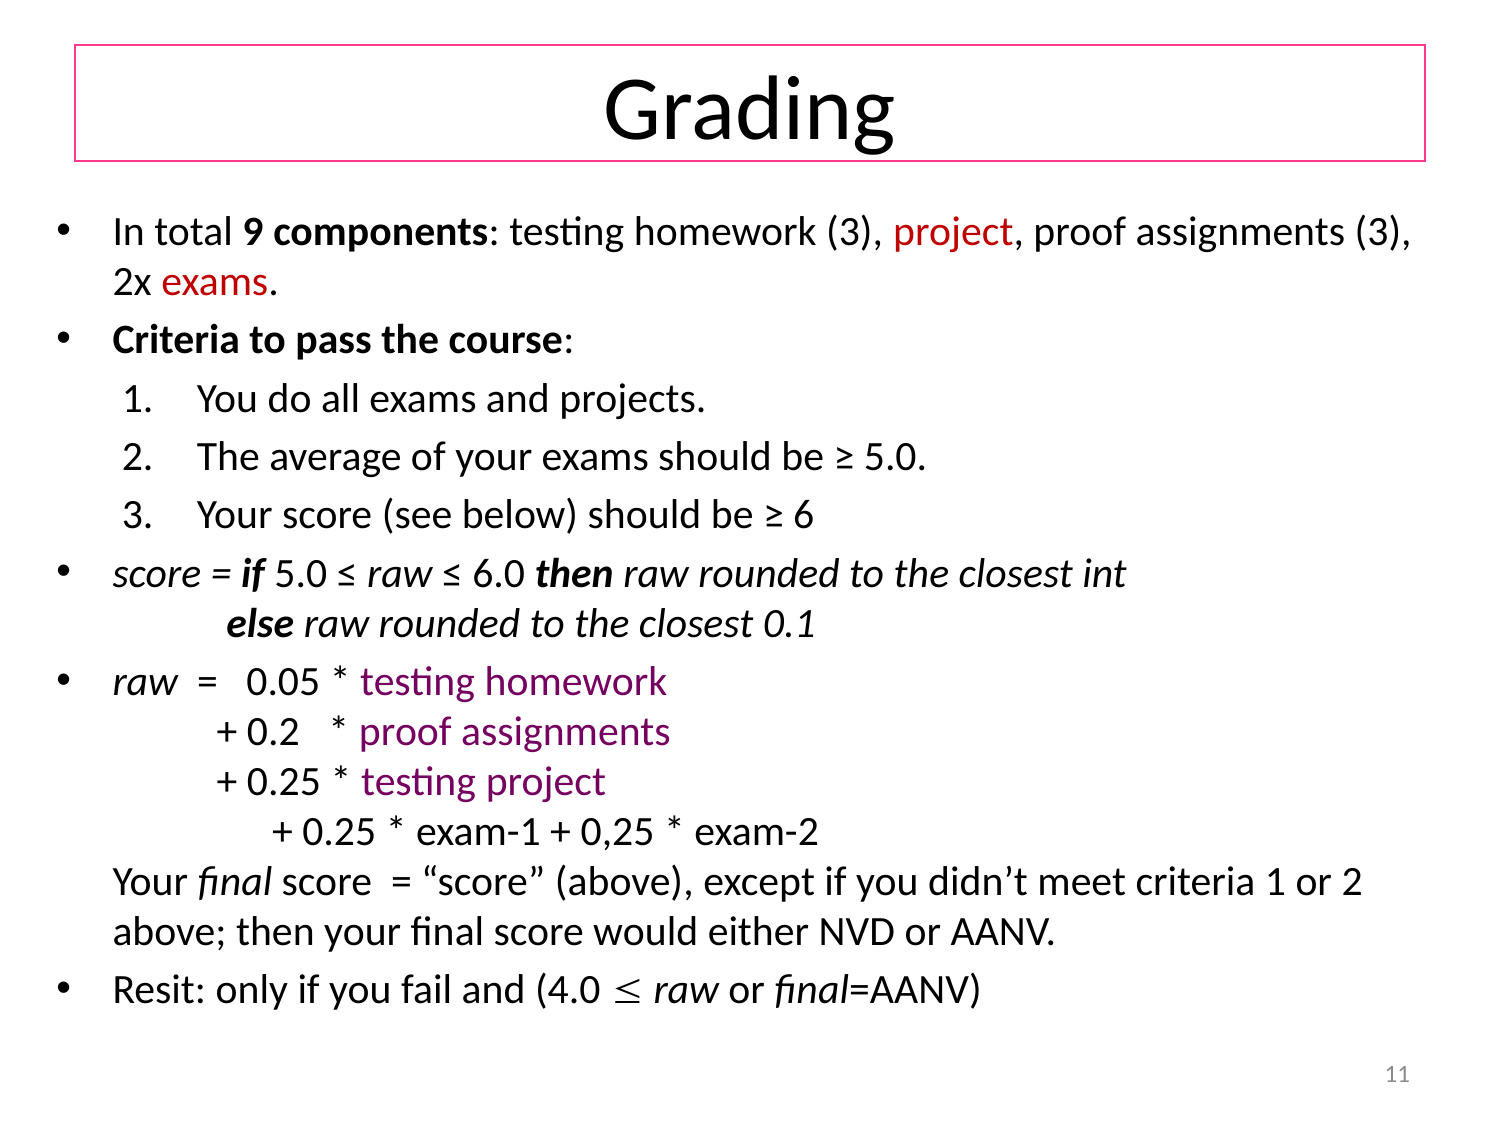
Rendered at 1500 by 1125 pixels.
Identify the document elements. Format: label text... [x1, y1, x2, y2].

list In total 9 components: testing homework (3), project, proof assignments (3), 2x exams. Criteria to pass the course: You do all exams and projects. The average of your exams should be ≥ 5.0. Your score (see below) should be ≥ 6 score = if 5.0 ≤ raw ≤ 6.0 then raw rounded to the closest int else raw rounded to the closest 0.1 raw = 0.05 * testing homework + 0.2 * proof assignments + 0.25 * testing project + 0.25 * exam-1 + 0,25 * exam-2 Your final score = “score” (above), except if you didn’t meet criteria 1 or 2 above; then your final score would either NVD or AANV. Resit: only if you fail and (4.0  raw or final=AANV) [41, 196, 1459, 1071]
title Grading [74, 44, 1426, 162]
slide_number 11 [1074, 1042, 1425, 1103]
